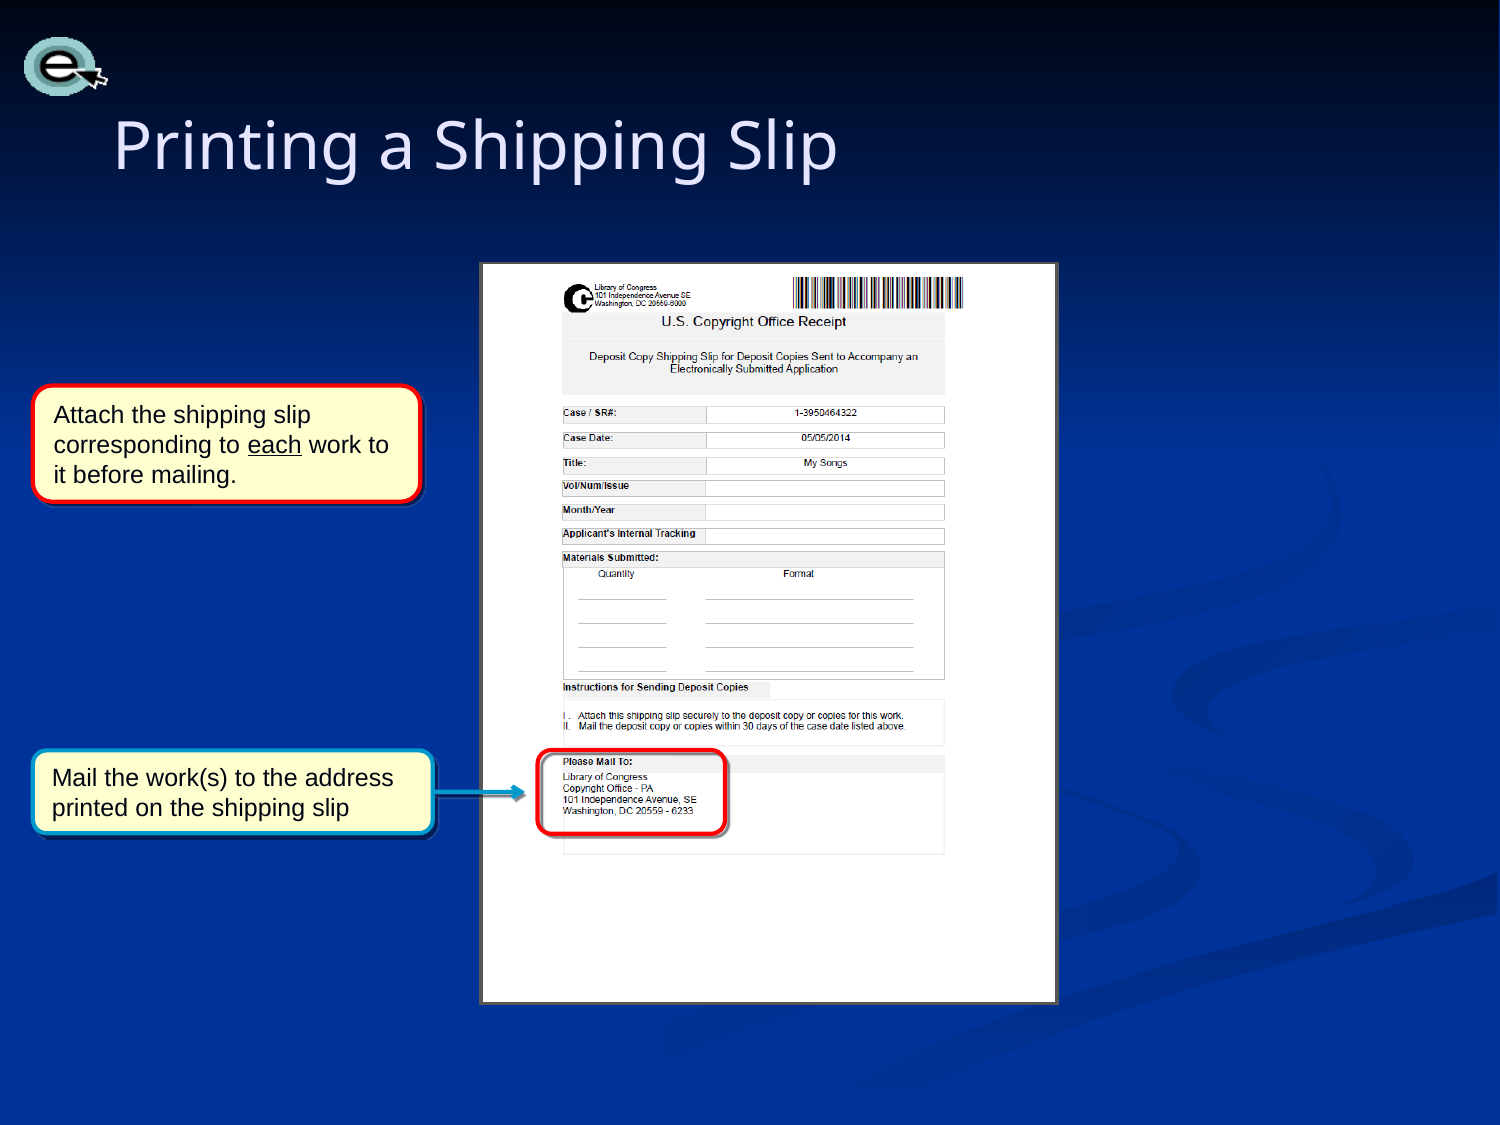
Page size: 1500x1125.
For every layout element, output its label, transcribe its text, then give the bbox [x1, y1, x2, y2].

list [478, 262, 1059, 1006]
title Printing a Shipping Slip [112, 75, 1425, 230]
text_box Attach the shipping slip corresponding to each work to it before mailing. [32, 385, 421, 502]
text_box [32, 749, 526, 835]
picture [24, 37, 112, 96]
